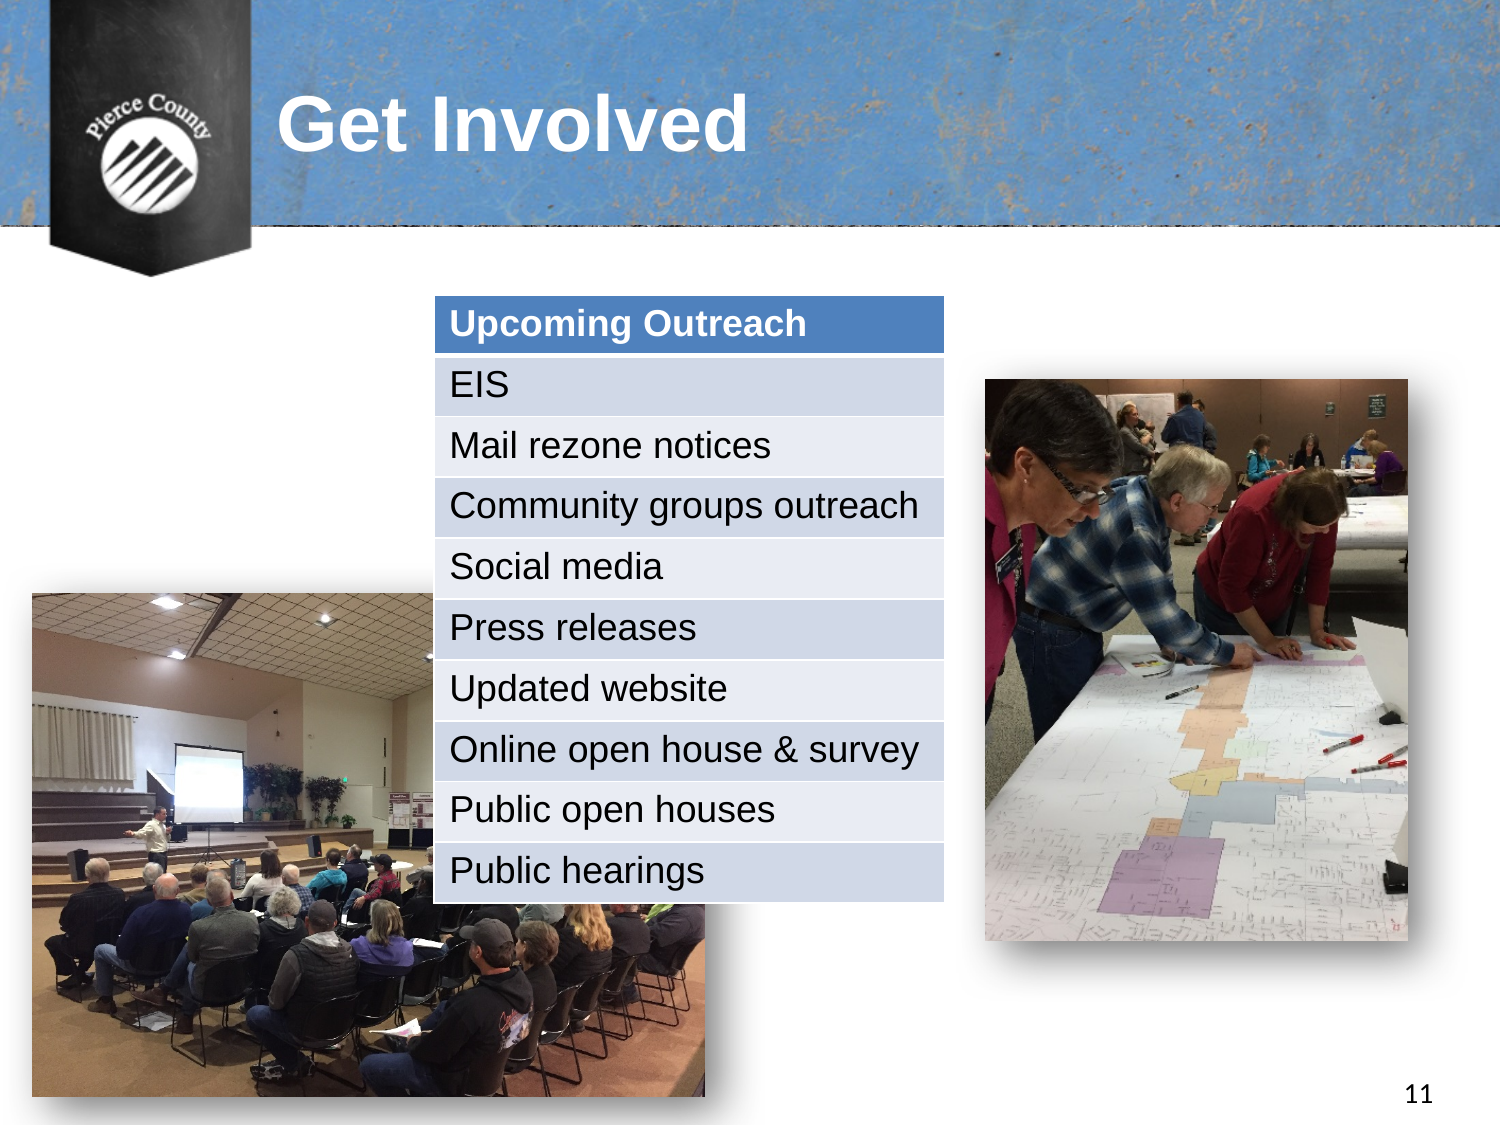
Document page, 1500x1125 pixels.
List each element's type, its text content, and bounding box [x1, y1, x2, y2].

picture [32, 593, 705, 1098]
table_cell Updated website [708, 661, 944, 720]
table_cell Public open houses [708, 782, 944, 841]
picture [0, 0, 1500, 281]
table_cell Mail rezone notices [435, 417, 944, 476]
slide_number 11 [1098, 1067, 1449, 1125]
table_cell EIS [435, 358, 944, 416]
table_cell Public hearings [708, 843, 944, 902]
table_cell Community groups outreach [435, 478, 944, 537]
table_cell Press releases [708, 600, 944, 659]
picture [985, 379, 1408, 942]
table_cell Social media [435, 539, 944, 598]
table_header Upcoming Outreach [435, 296, 944, 353]
table_cell Online open house & survey [708, 722, 944, 781]
